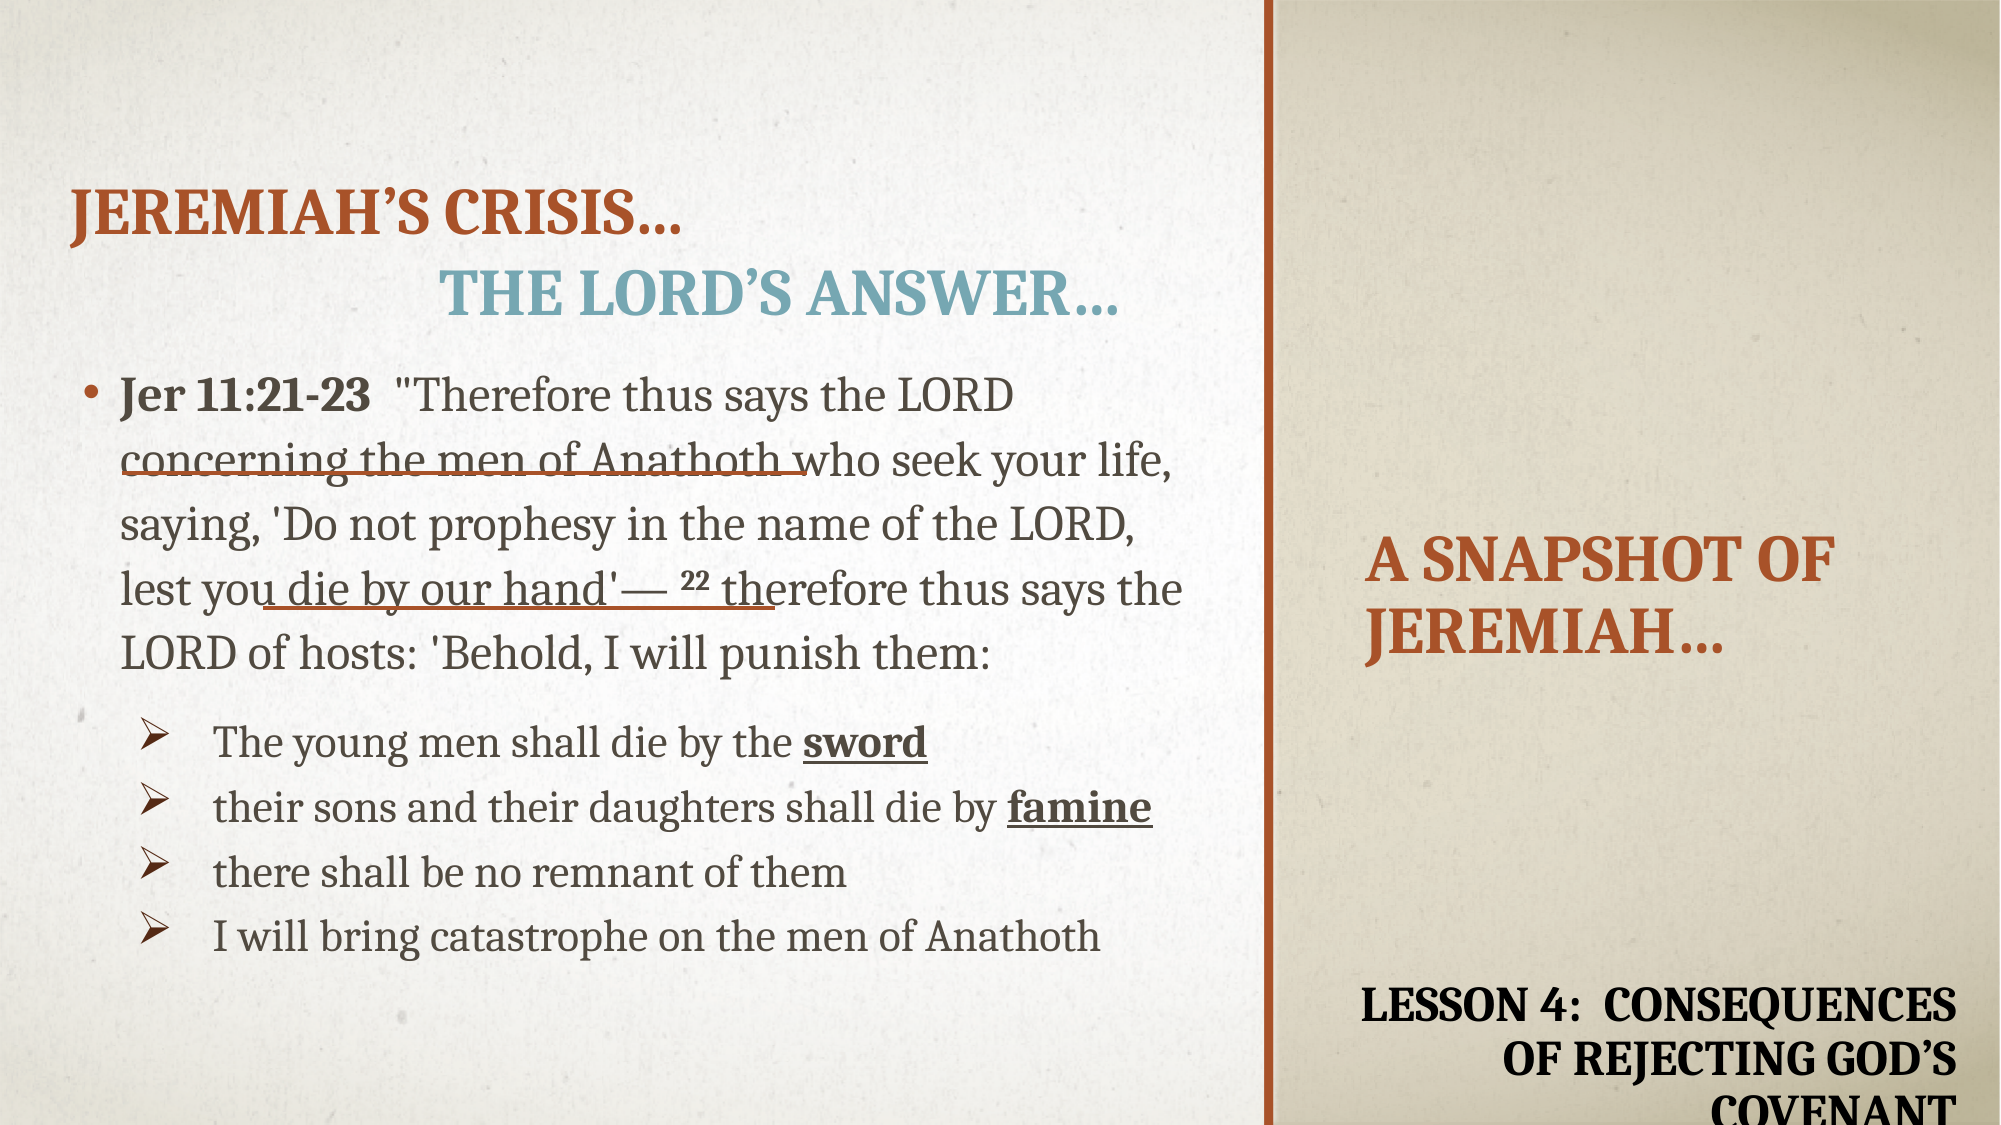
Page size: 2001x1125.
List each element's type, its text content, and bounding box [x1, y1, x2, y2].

text_box Jer 11:21-23 "Therefore thus says the LORD concerning the men of Anathoth who seek your life, saying, 'Do not prophesy in the name of the LORD, lest you die by our hand'— 22 therefore thus says the LORD of hosts: 'Behold, I will punish them: [60, 349, 1227, 688]
text_box The Lord’s Answer… [52, 178, 1139, 337]
text_box Jeremiah’s Crisis… [55, 97, 1236, 257]
title A snapshot of Jeremiah… [1350, 412, 1920, 675]
text_box Lesson 4: Consequences of rejecting God’s Covenant [1292, 970, 1972, 1031]
picture [1274, 0, 2001, 1125]
text_box The young men shall die by the sword their sons and their daughters shall die by famine there shall be no remnant of them I will bring catastrophe on the men of Anathoth [122, 695, 1236, 969]
picture [0, 0, 1264, 1125]
